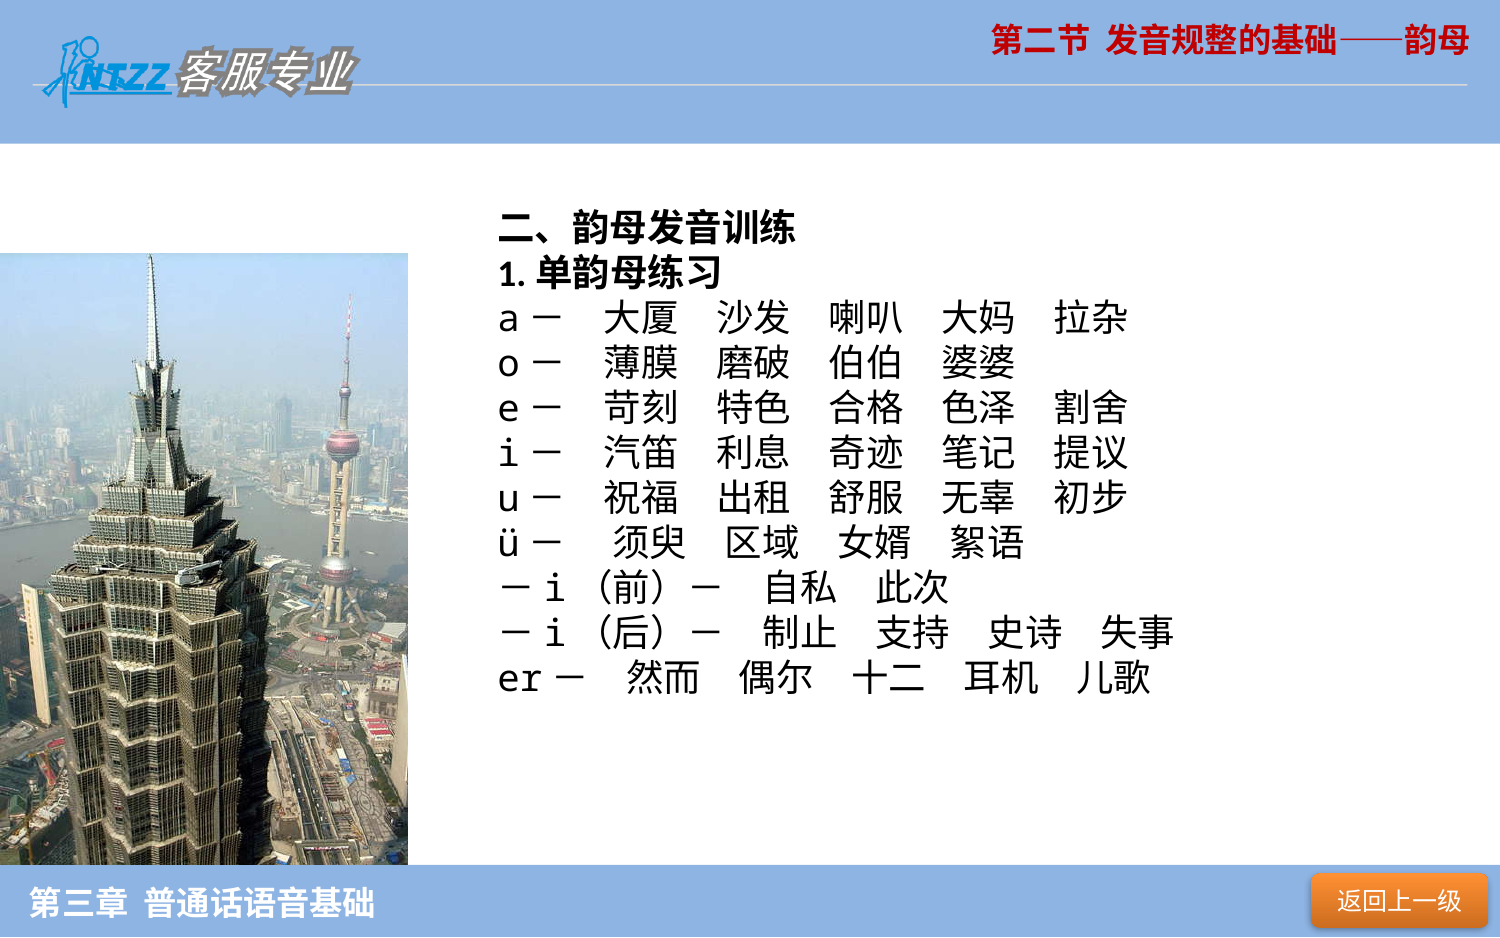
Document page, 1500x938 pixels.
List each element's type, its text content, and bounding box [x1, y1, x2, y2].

text_box [0, 0, 1500, 144]
text_box [0, 864, 1500, 937]
text_box 返回上一级 [1311, 873, 1489, 929]
picture [63, 44, 75, 72]
text_box 二、韵母发音训练 1.单韵母练习 a－ 大厦 沙发 喇叭 大妈 拉杂 o－ 薄膜 磨破 伯伯 婆婆 e－ 苛刻 特色 合格 色泽 割舍 i－ 汽笛 利息 奇迹 笔记 提议 u－ 祝福 出租 舒服 无辜 初步 ü－ 须臾 区域 女婿 絮语 －i（前）－ 自私 此次 －i（后）－ 制止 支持 史诗 失事 er－ 然而 偶尔 十二 耳机 儿歌 [407, 197, 1447, 707]
picture [67, 36, 362, 108]
picture [74, 64, 84, 86]
text_box 第二节 发音规整的基础——韵母 [954, 13, 1483, 65]
picture [0, 253, 408, 866]
picture [85, 85, 92, 91]
picture [82, 40, 96, 55]
picture [40, 36, 85, 108]
text_box 第三章 普通话语音基础 [17, 876, 467, 928]
picture [101, 73, 111, 85]
picture [74, 48, 85, 66]
